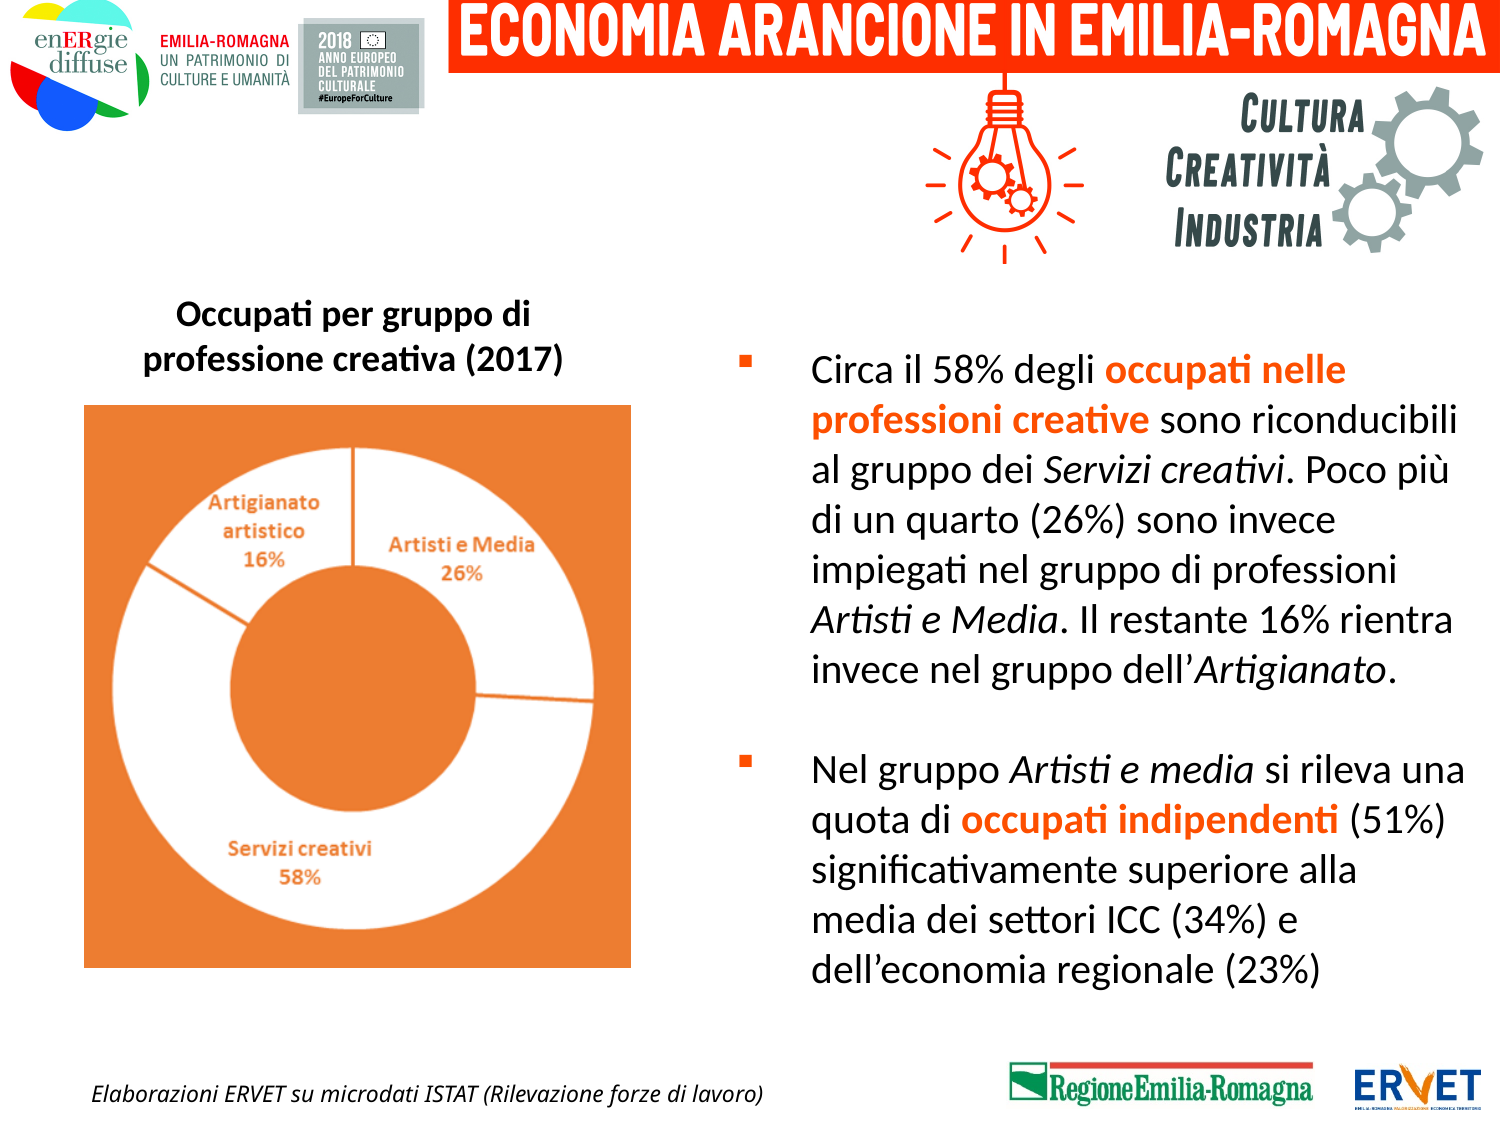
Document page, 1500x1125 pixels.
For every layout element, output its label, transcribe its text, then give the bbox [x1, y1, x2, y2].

text_box Occupati per gruppo di professione creativa (2017) [127, 281, 588, 387]
picture [0, 0, 1500, 264]
picture [1355, 1063, 1481, 1110]
text_box Circa il 58% degli occupati nelle professioni creative sono riconducibili al gruppo dei Servizi creativi. Poco più di un quarto (26%) sono invece impiegati nel gruppo di professioni Artisti e Media. Il restante 16% rientra invece nel gruppo dell’Artigianato. Nel gruppo Artisti e media si rileva una quota di occupati indipendenti (51%) significativamente superiore alla media dei settori ICC (34%) e dell’economia regionale (23%) [721, 334, 1481, 1000]
picture [1006, 1061, 1315, 1109]
text_box Elaborazioni ERVET su microdati ISTAT (Rilevazione forze di lavoro) [76, 1072, 966, 1115]
picture [84, 405, 631, 968]
